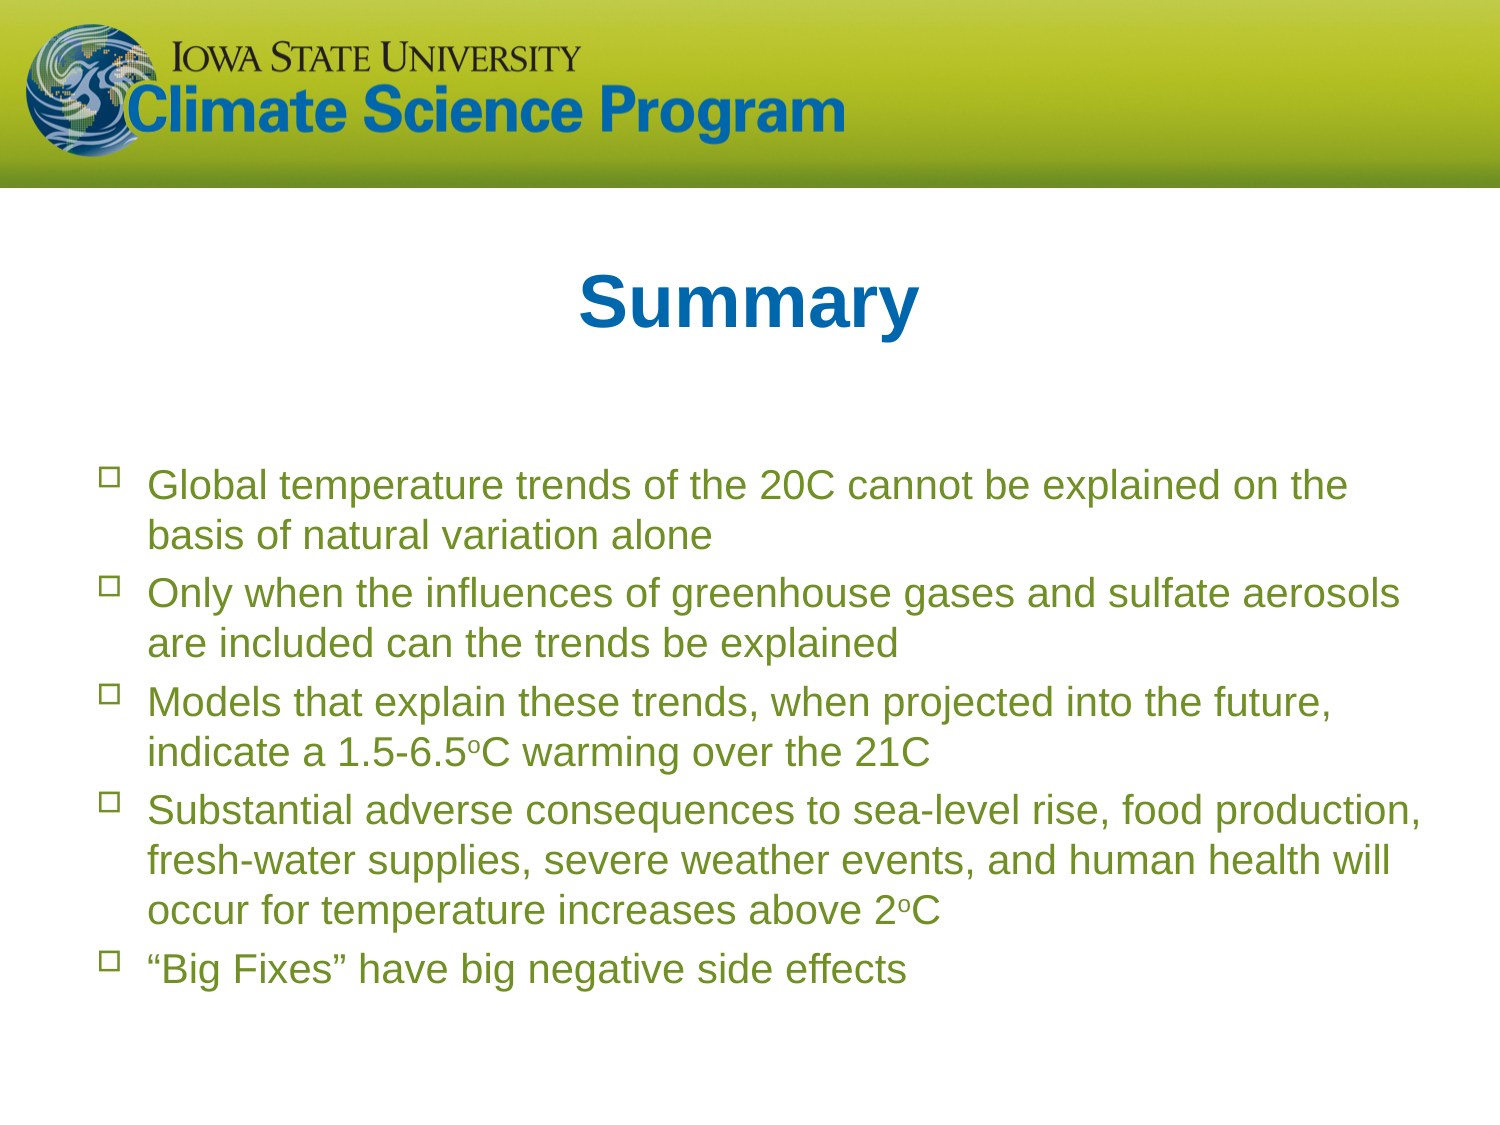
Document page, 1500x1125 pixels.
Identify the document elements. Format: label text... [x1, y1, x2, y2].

list Global temperature trends of the 20C cannot be explained on the basis of natural variation alone Only when the influences of greenhouse gases and sulfate aerosols are included can the trends be explained Models that explain these trends, when projected into the future, indicate a 1.5-6.5oC warming over the 21C Substantial adverse consequences to sea-level rise, food production, fresh-water supplies, severe weather events, and human health will occur for temperature increases above 2oC “Big Fixes” have big negative side effects [75, 450, 1450, 1125]
picture [0, 0, 1500, 162]
title Summary [0, 162, 1500, 351]
